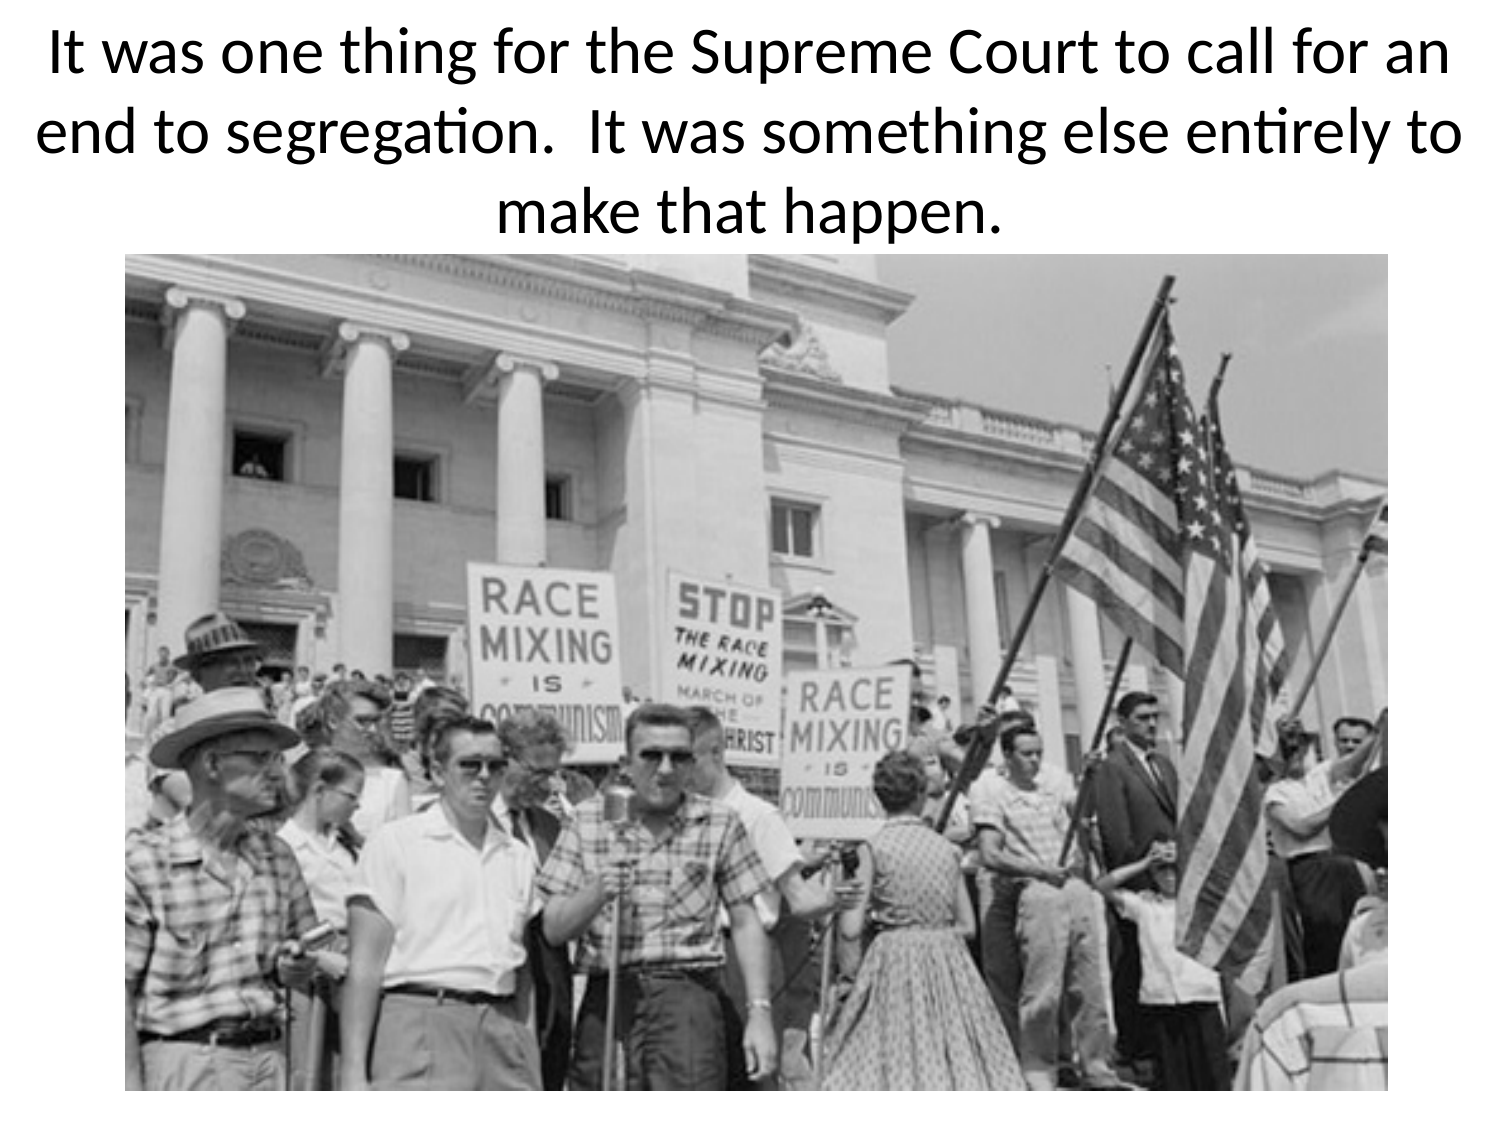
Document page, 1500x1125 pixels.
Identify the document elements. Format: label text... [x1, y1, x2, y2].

picture [124, 254, 1388, 1092]
text_box It was one thing for the Supreme Court to call for an end to segregation. It was something else entirely to make that happen. [0, 0, 1500, 255]
